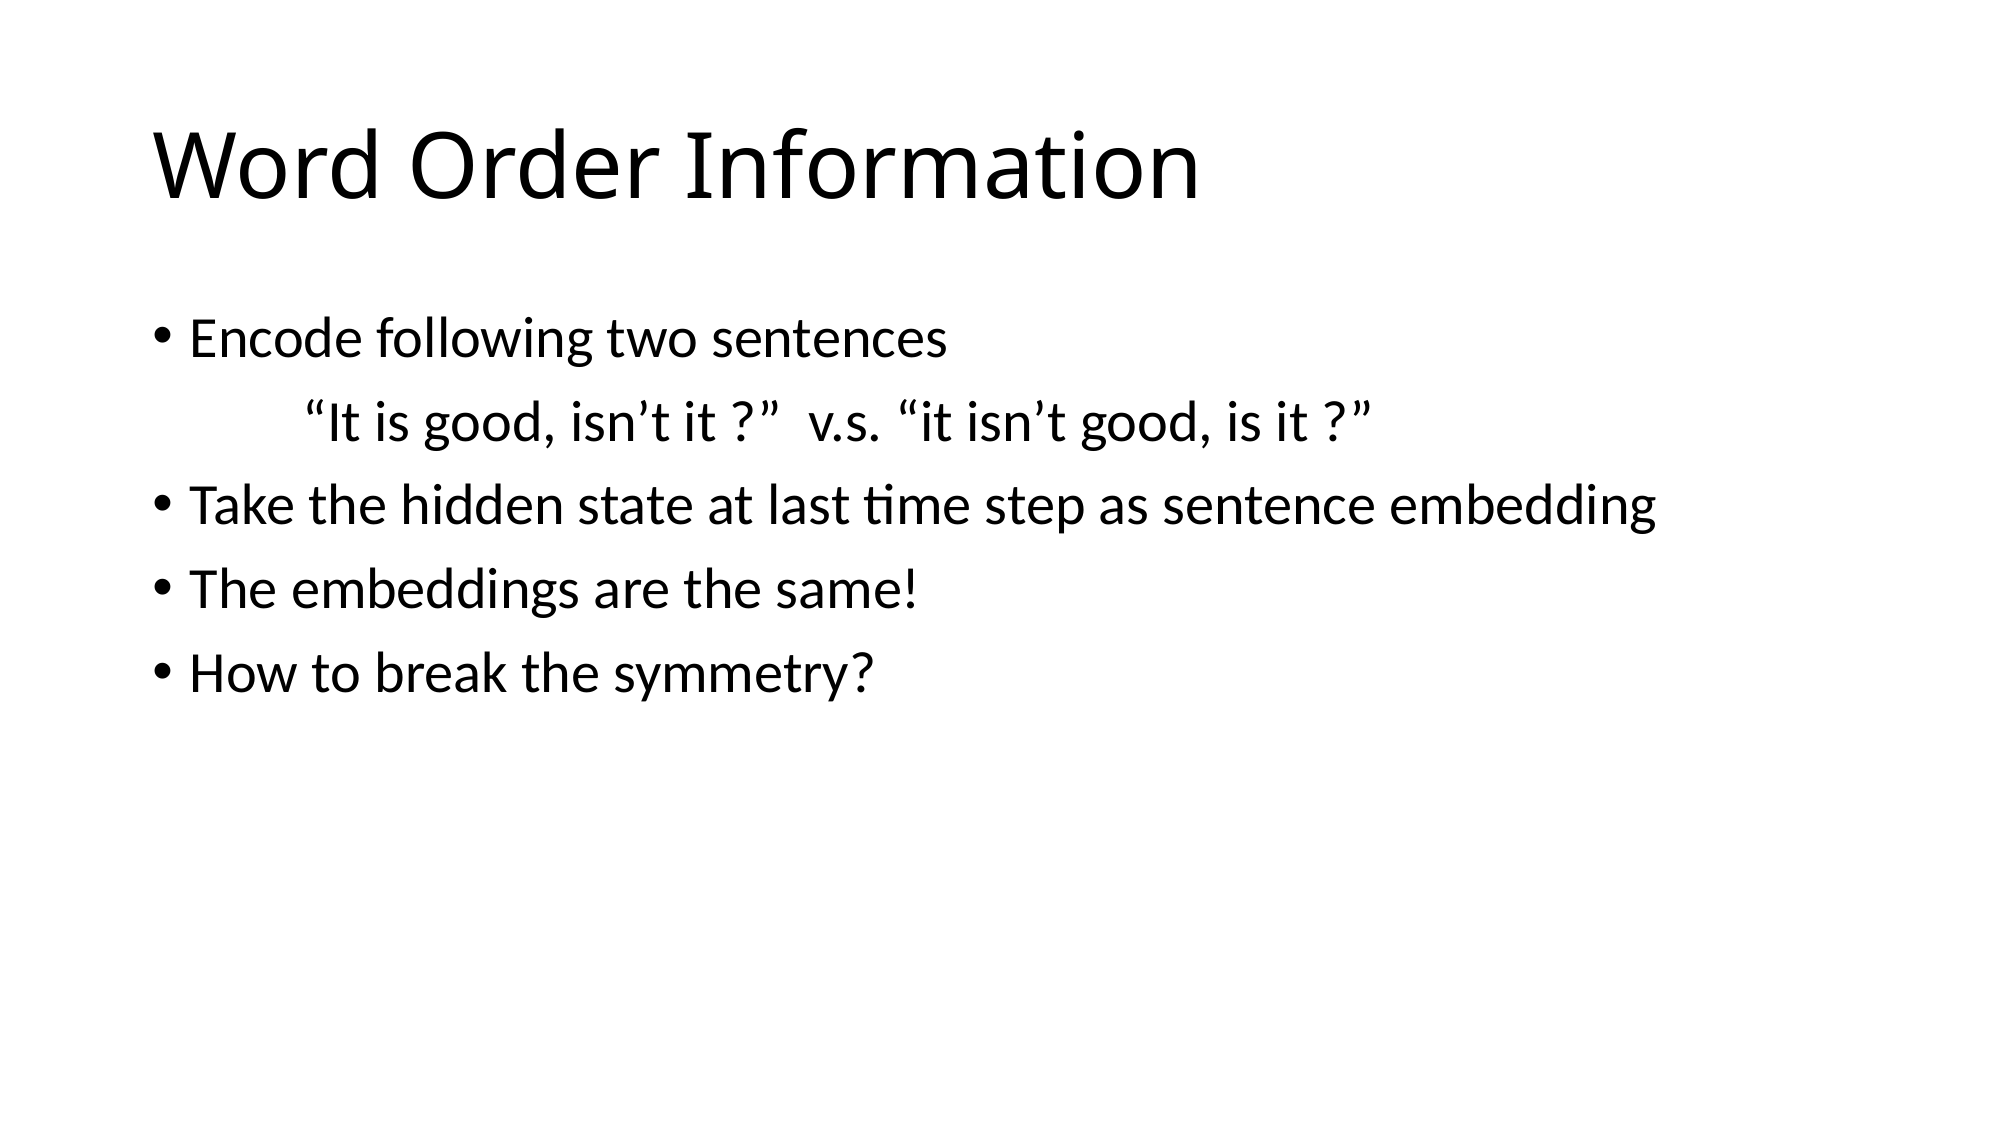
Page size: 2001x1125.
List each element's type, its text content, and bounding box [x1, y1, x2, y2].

list Encode following two sentences “It is good, isn’t it ?” v.s. “it isn’t good, is it ?” Take the hidden state at last time step as sentence embedding The embeddings are the same! How to break the symmetry? [137, 299, 1863, 1014]
title Word Order Information [137, 59, 1863, 278]
